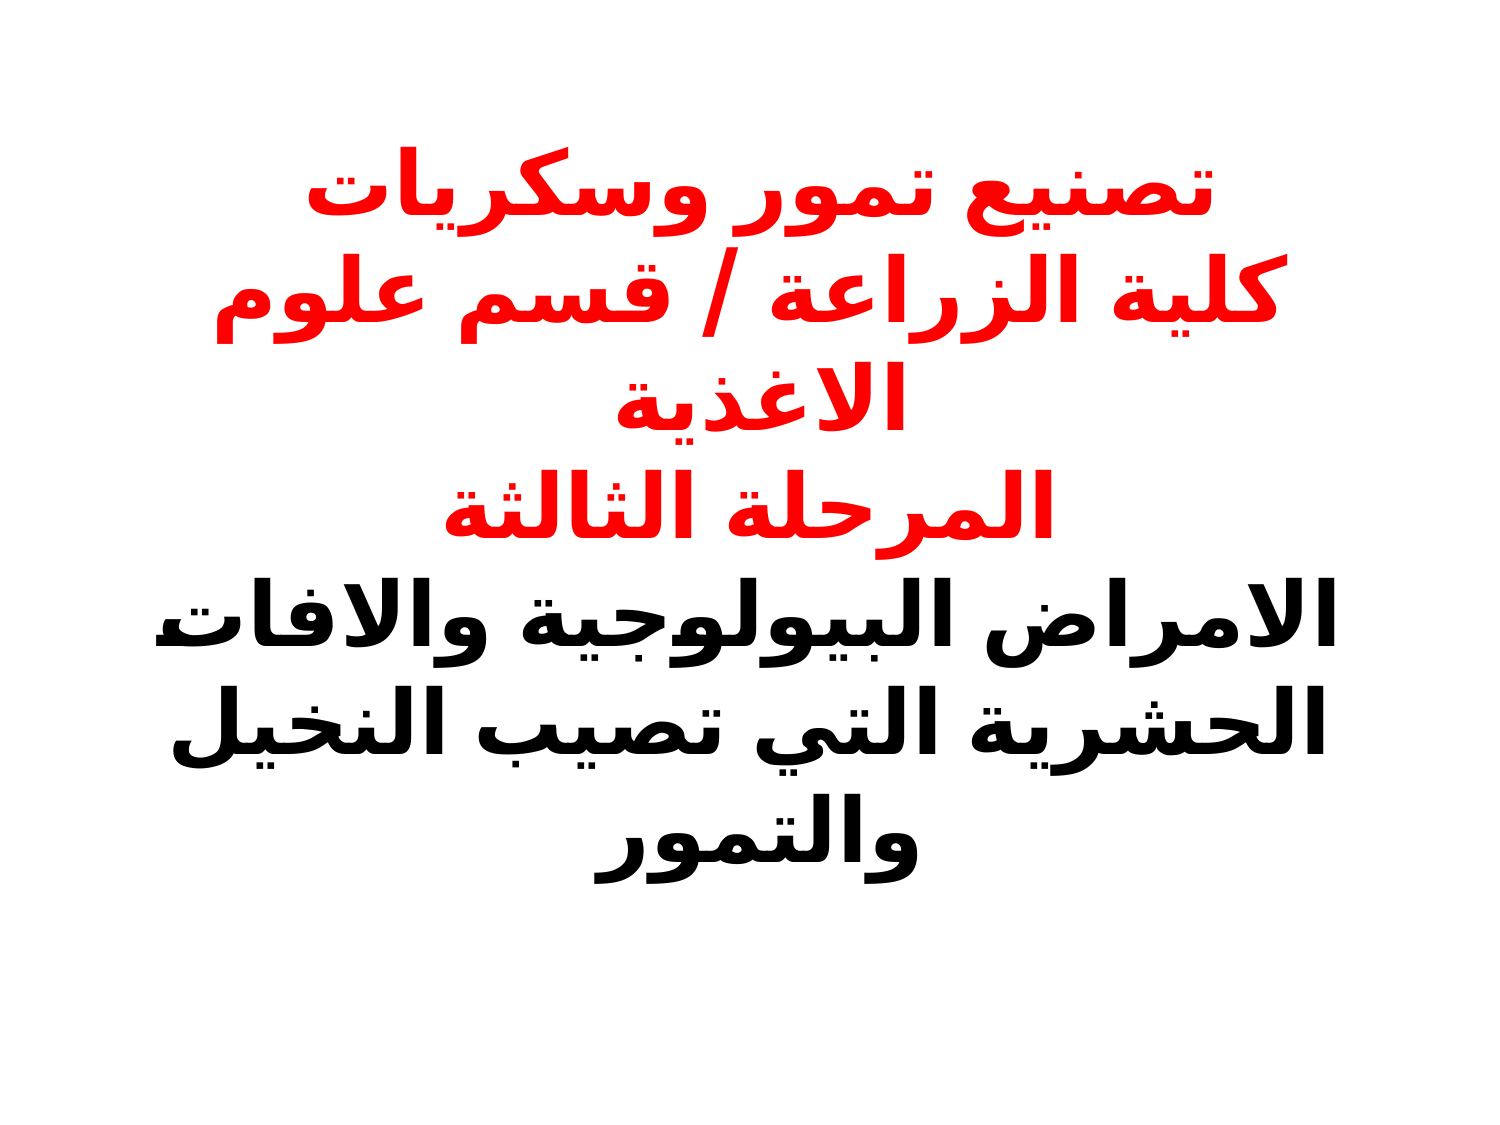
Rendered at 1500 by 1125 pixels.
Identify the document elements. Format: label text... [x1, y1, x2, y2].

title تصنيع تمور وسكريات كلية الزراعة / قسم علوم الاغذية المرحلة الثالثة الامراض البيولوجية والافات الحشرية التي تصيب النخيل والتمور [112, 117, 1388, 997]
